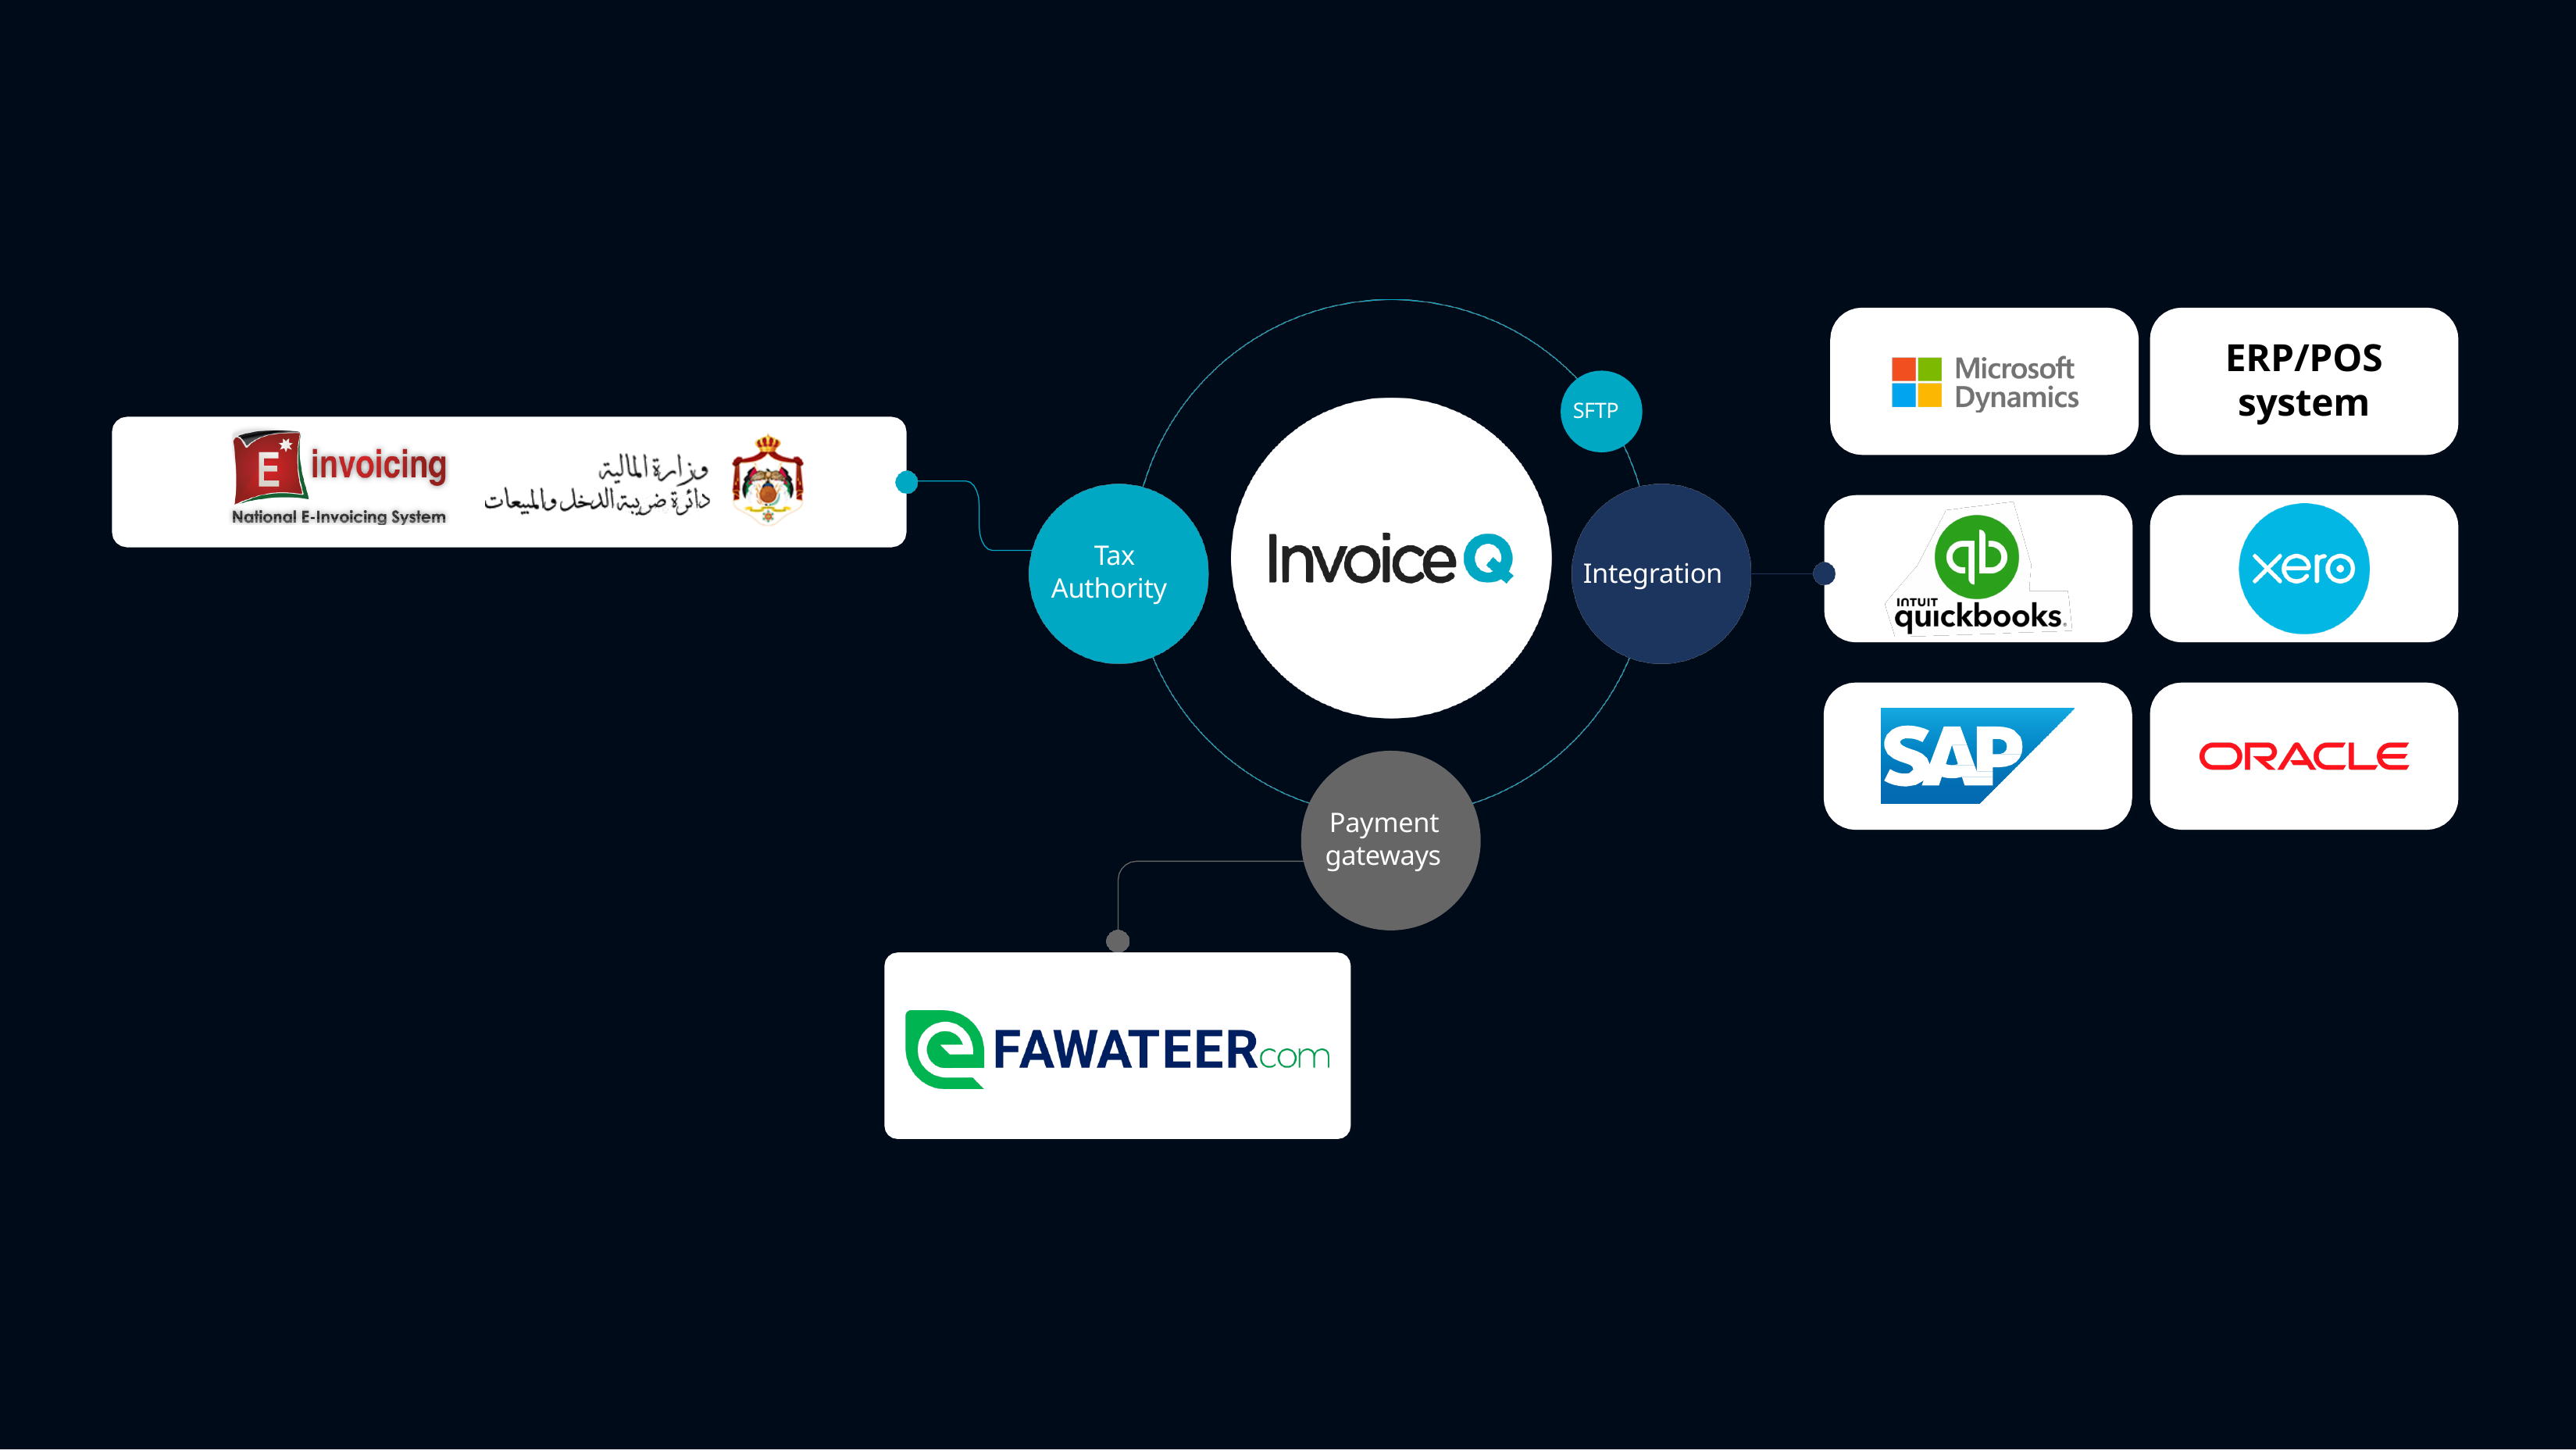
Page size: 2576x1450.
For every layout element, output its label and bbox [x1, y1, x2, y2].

picture [1887, 350, 2082, 412]
text_box [875, 296, 2474, 1153]
text_box [102, 405, 869, 562]
